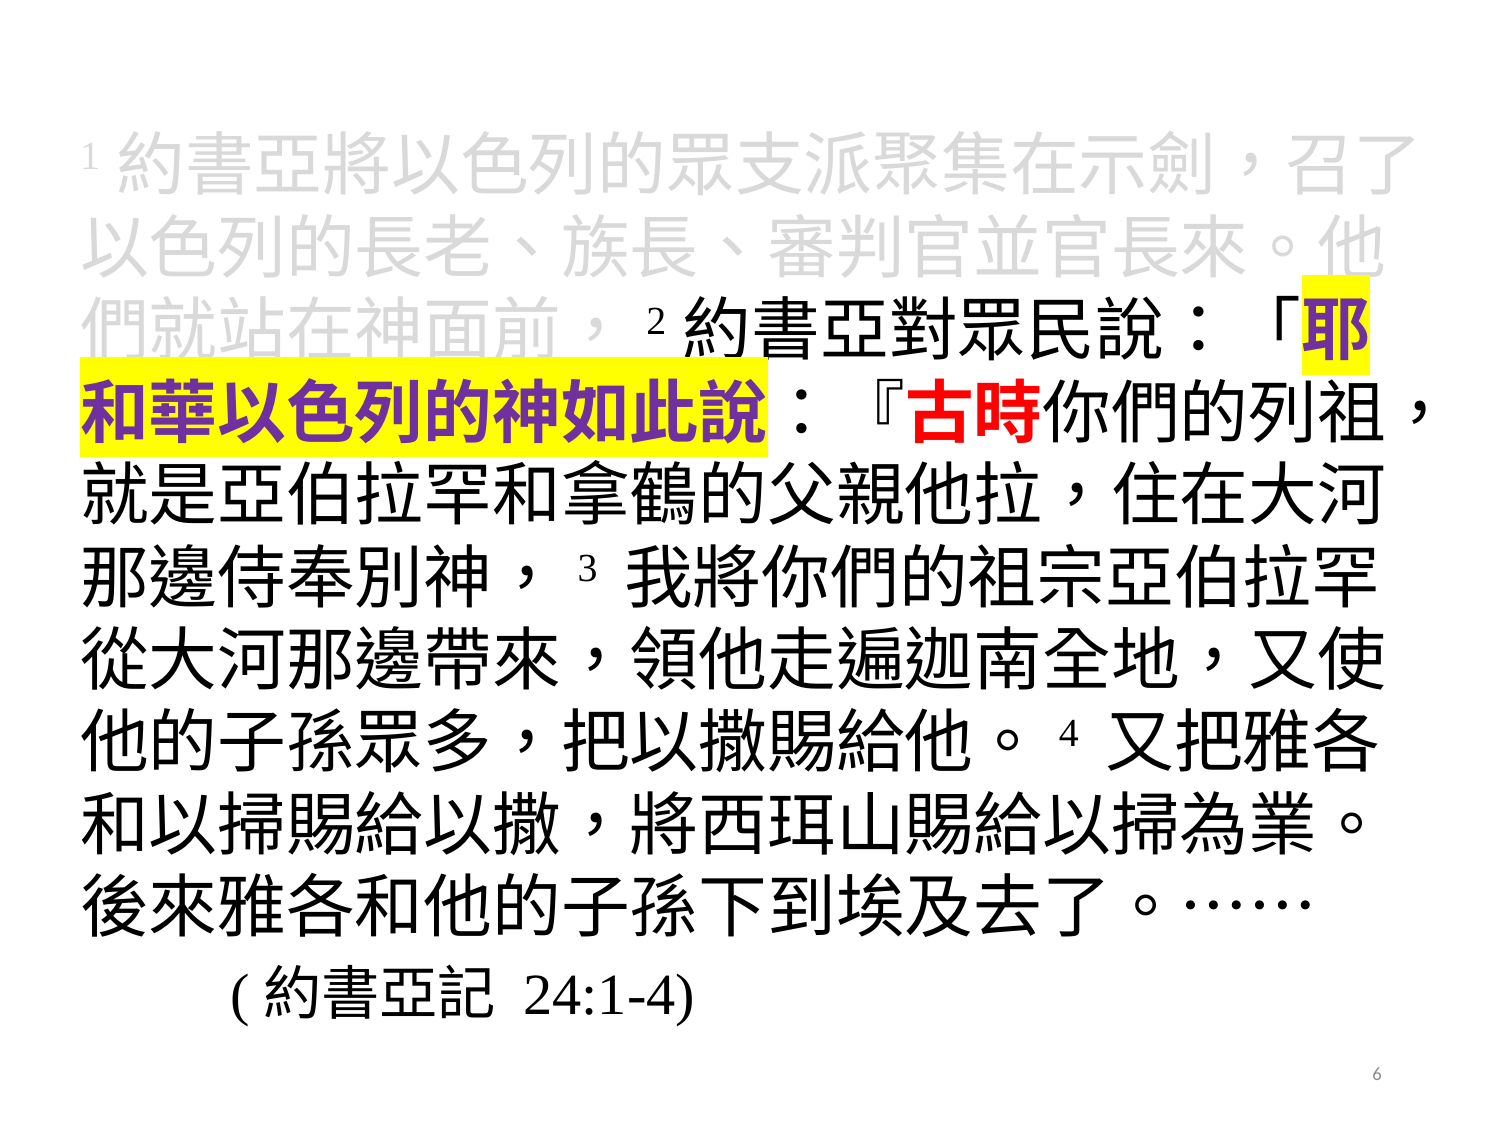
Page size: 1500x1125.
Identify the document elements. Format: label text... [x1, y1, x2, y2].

slide_number 6 [1059, 1042, 1397, 1103]
list 1約書亞將以色列的眾支派聚集在示劍，召了以色列的長老、族長、審判官並官長來。他們就站在神面前，2約書亞對眾民說：「耶和華以色列的神如此說：『古時你們的列祖，就是亞伯拉罕和拿鶴的父親他拉，住在大河那邊侍奉別神，3 我將你們的祖宗亞伯拉罕從大河那邊帶來，領他走遍迦南全地，又使他的子孫眾多，把以撒賜給他。4 又把雅各和以掃賜給以撒，將西珥山賜給以掃為業。後來雅各和他的子孫下到埃及去了。…… (約書亞記 24:1-4) [64, 113, 1447, 1103]
